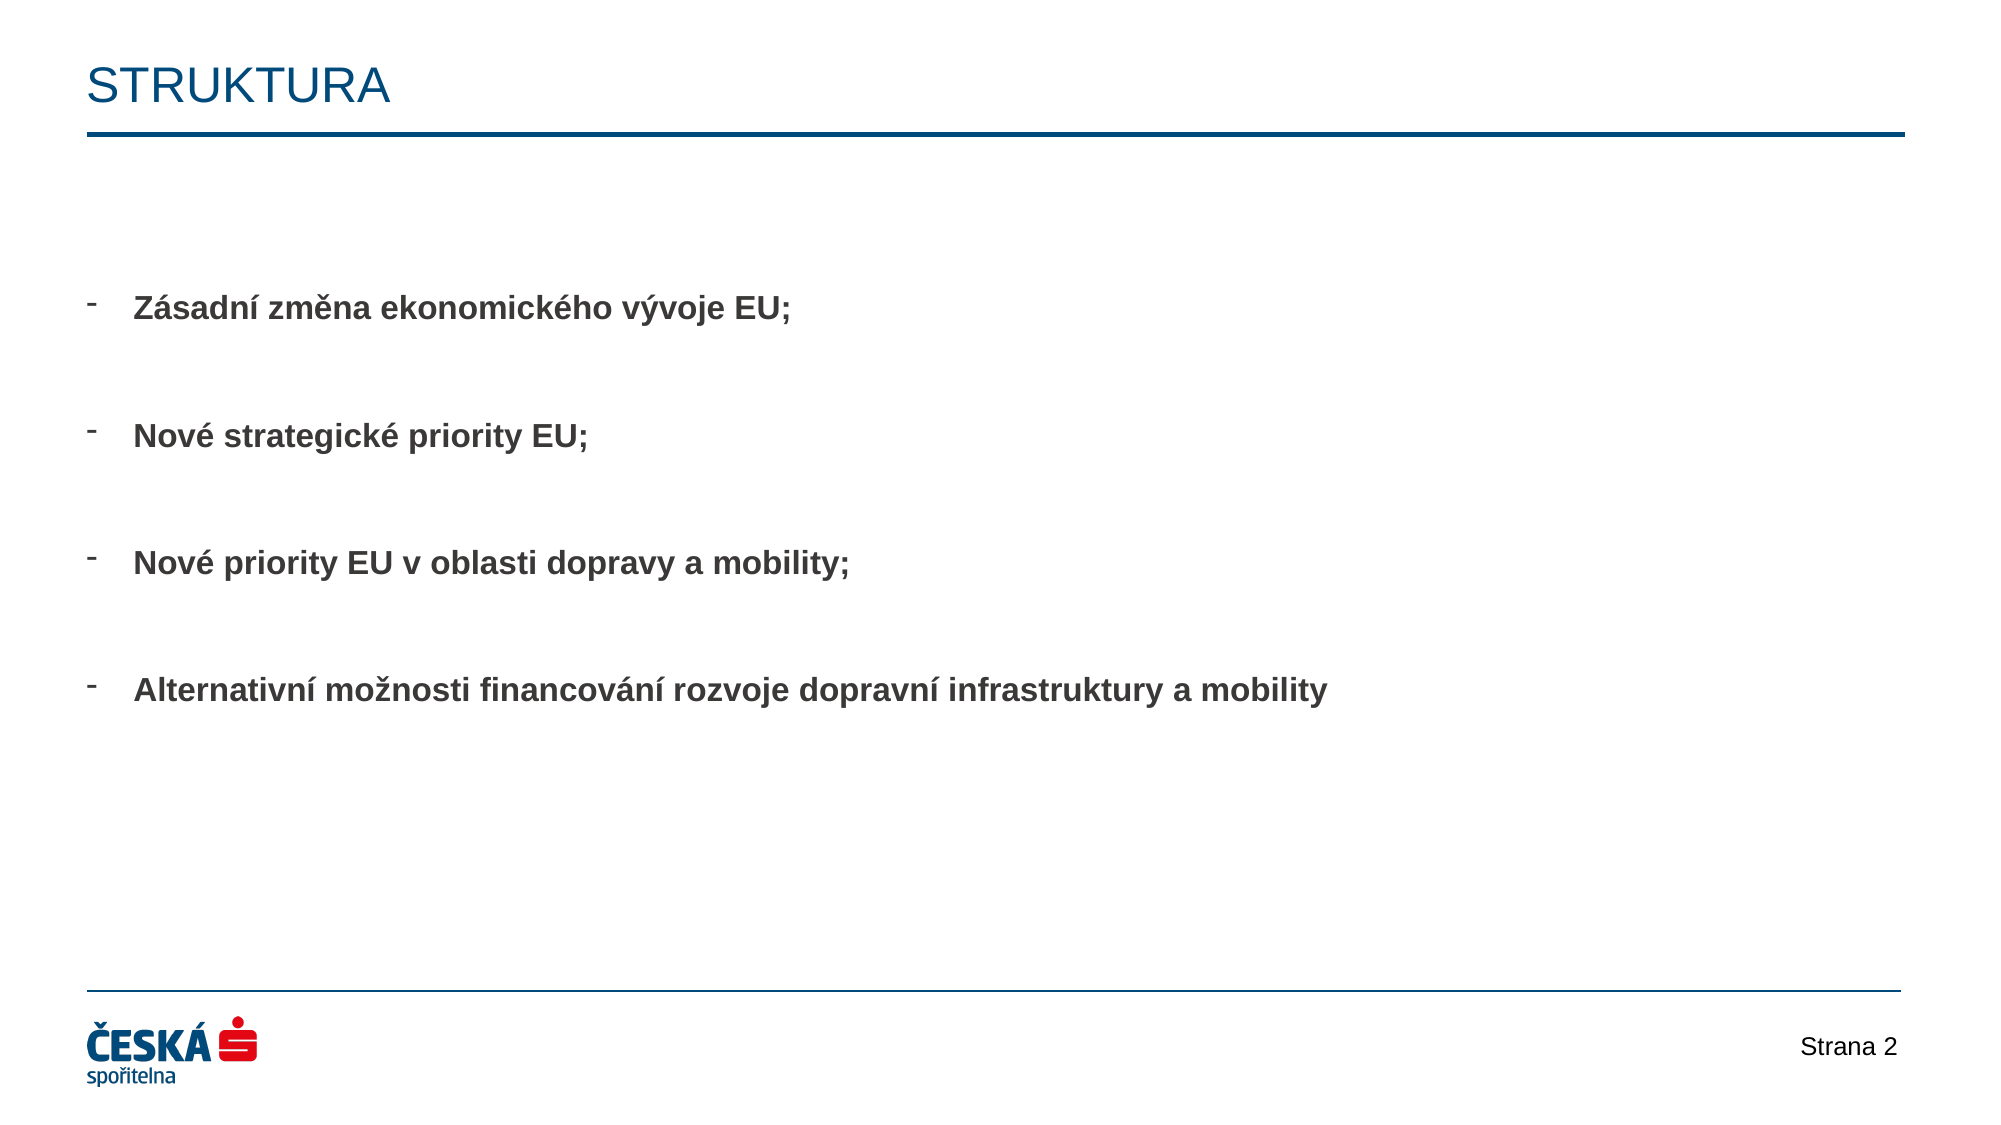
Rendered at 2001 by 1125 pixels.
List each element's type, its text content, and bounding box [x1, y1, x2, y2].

text_box Zásadní změna ekonomického vývoje EU; Nové strategické priority EU; Nové priority EU v oblasti dopravy a mobility; Alternativní možnosti financování rozvoje dopravní infrastruktury a mobility [86, 163, 1906, 971]
text_box STRUKTURA [86, 2, 1950, 163]
picture [87, 1016, 257, 1087]
slide_number Strana 2 [1773, 1015, 1898, 1060]
